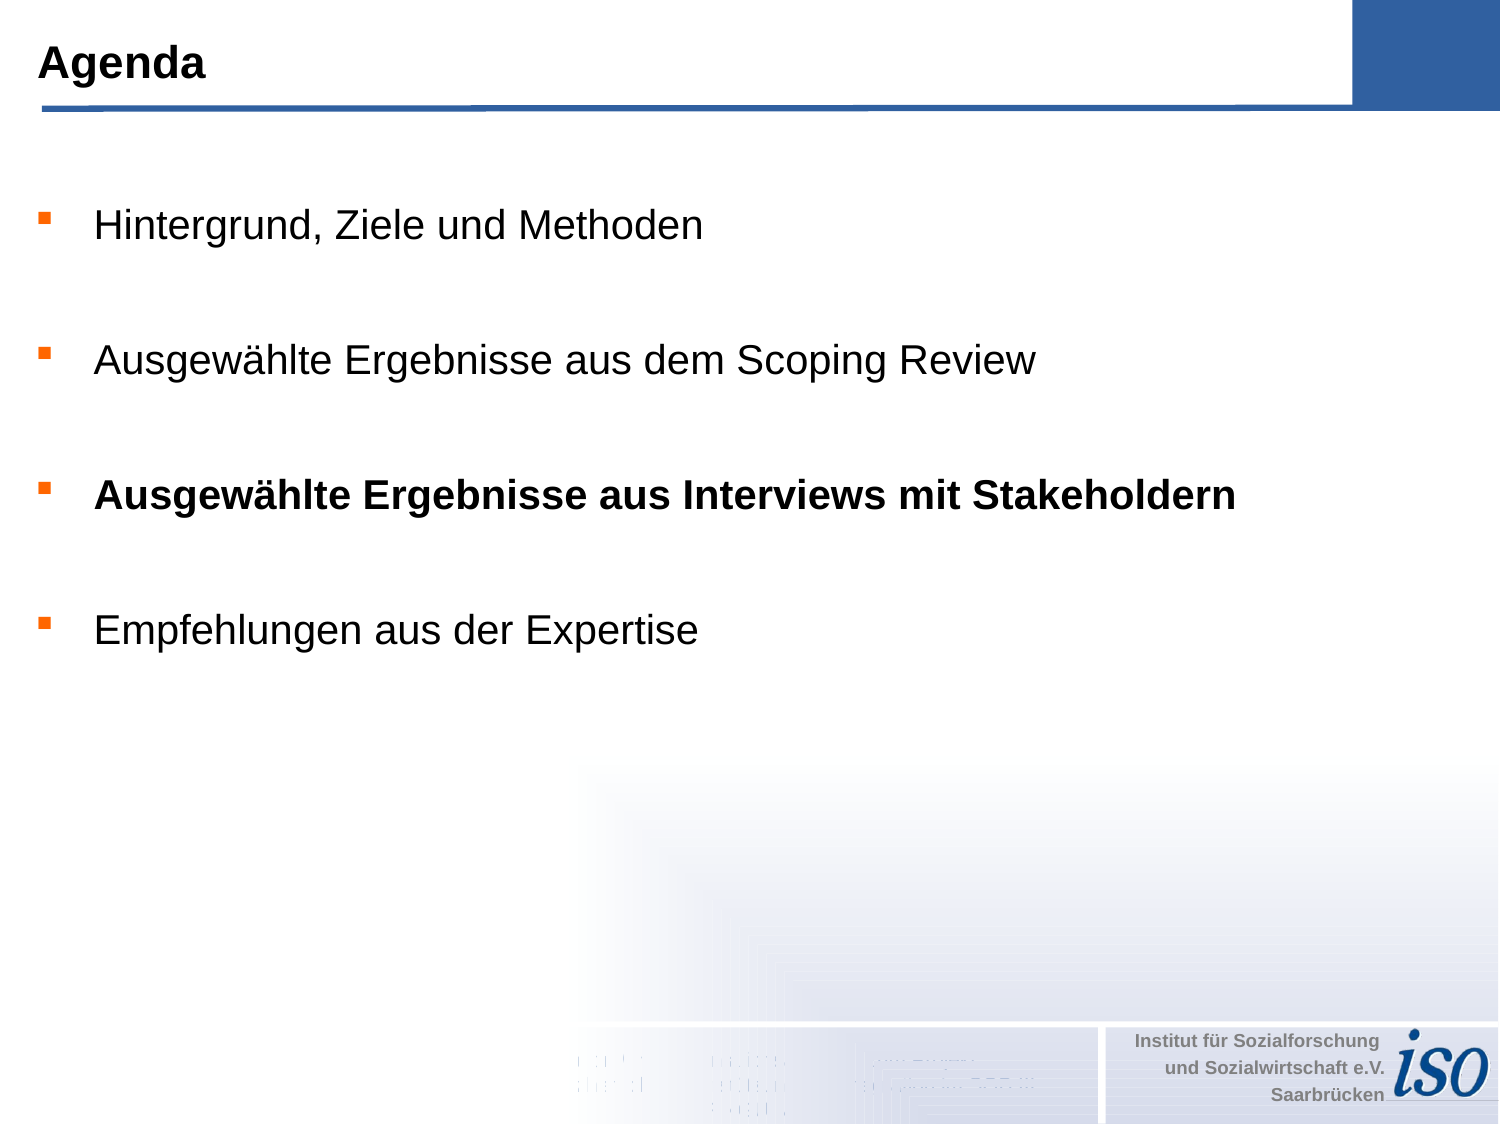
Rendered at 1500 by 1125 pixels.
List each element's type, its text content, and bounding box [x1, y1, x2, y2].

text_box Agenda [23, 0, 1500, 96]
text_box Hintergrund, Ziele und Methoden Ausgewählte Ergebnisse aus dem Scoping Review Ausgewählte Ergebnisse aus Interviews mit Stakeholdern Empfehlungen aus der Expertise [20, 180, 1459, 818]
picture [1386, 1026, 1499, 1101]
list [0, 157, 1350, 758]
text_box [608, 96, 1365, 128]
